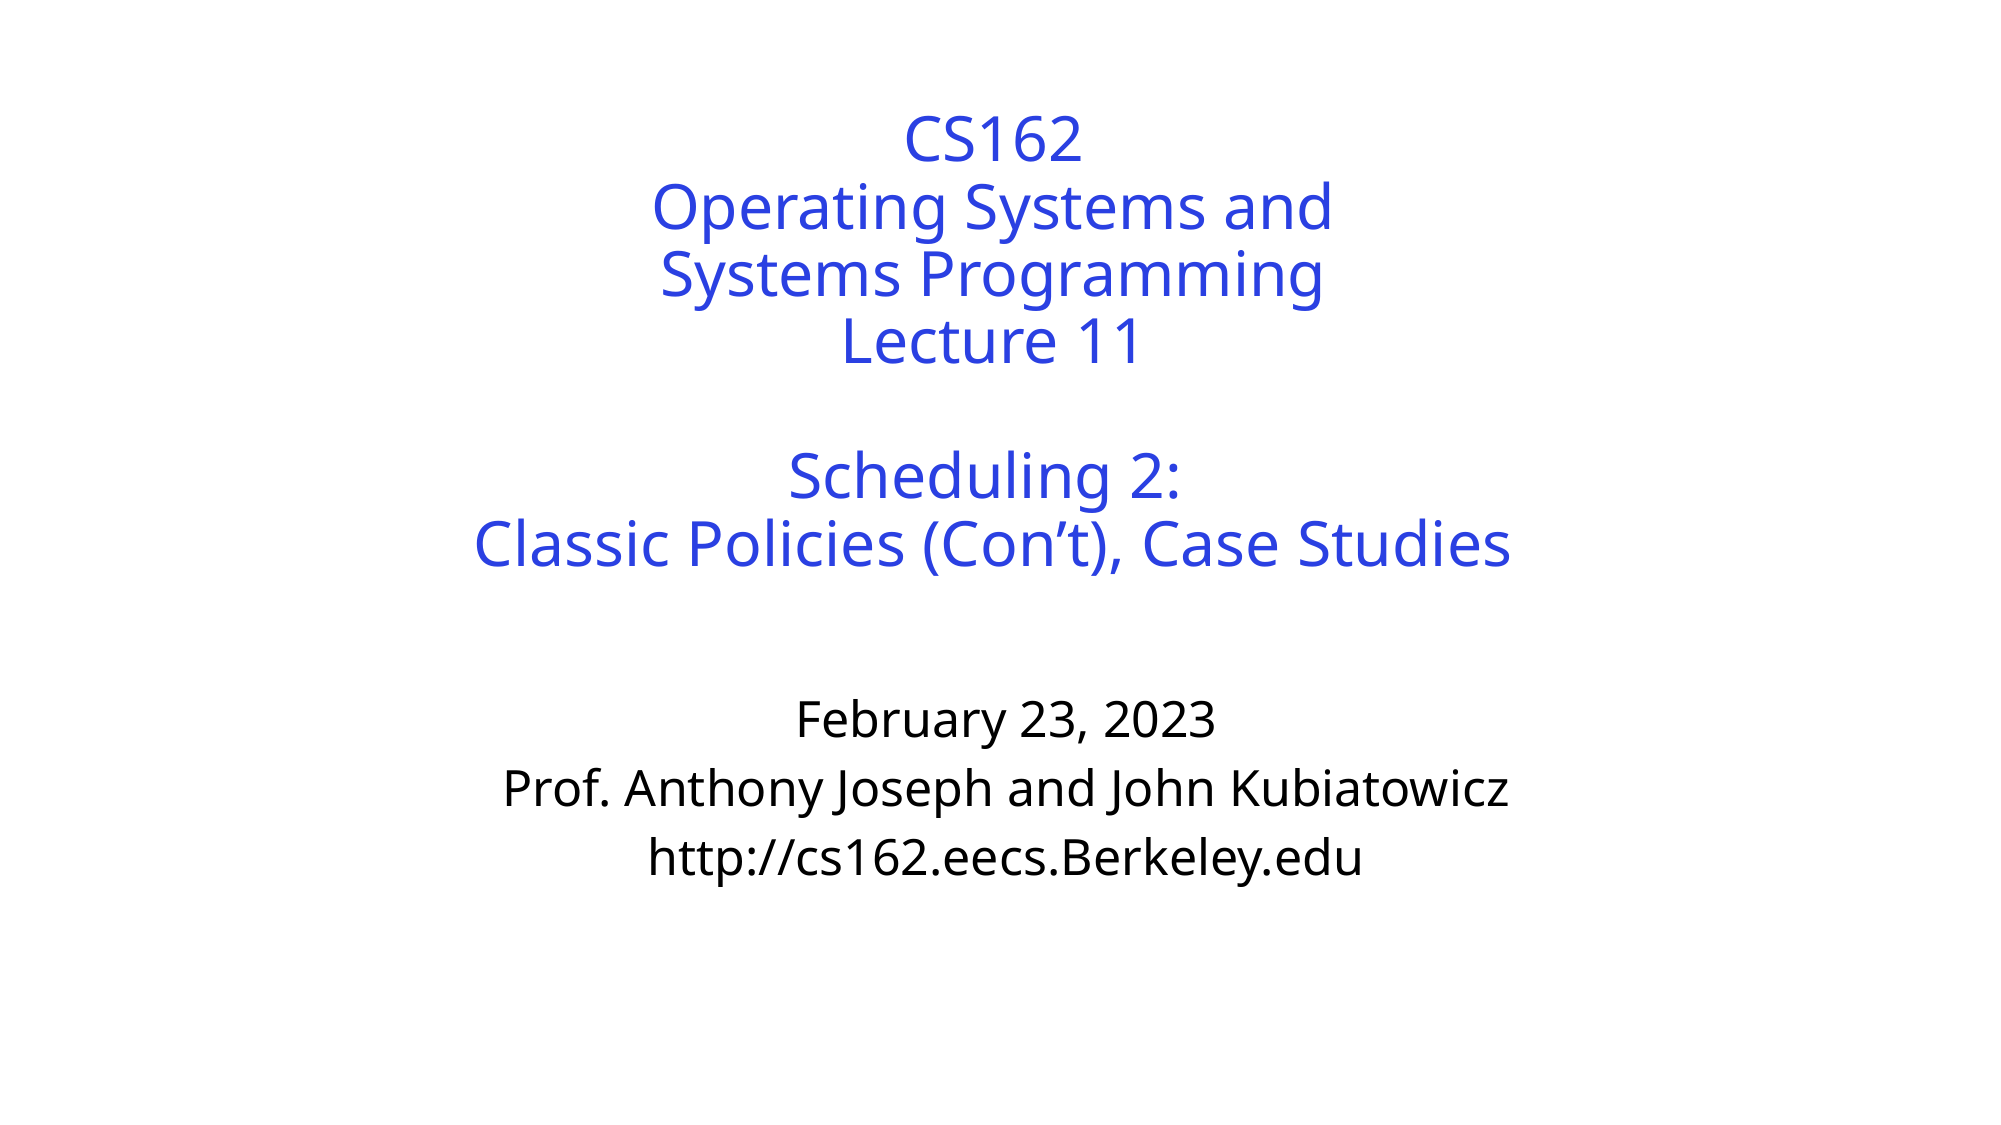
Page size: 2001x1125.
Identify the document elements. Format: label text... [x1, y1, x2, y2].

title CS162 Operating Systems and Systems Programming Lecture 11 Scheduling 2: Classic Policies (Con’t), Case Studies [137, 212, 1850, 550]
subtitle February 23, 2023 Prof. Anthony Joseph and John Kubiatowicz http://cs162.eecs.Berkeley.edu [350, 687, 1663, 925]
